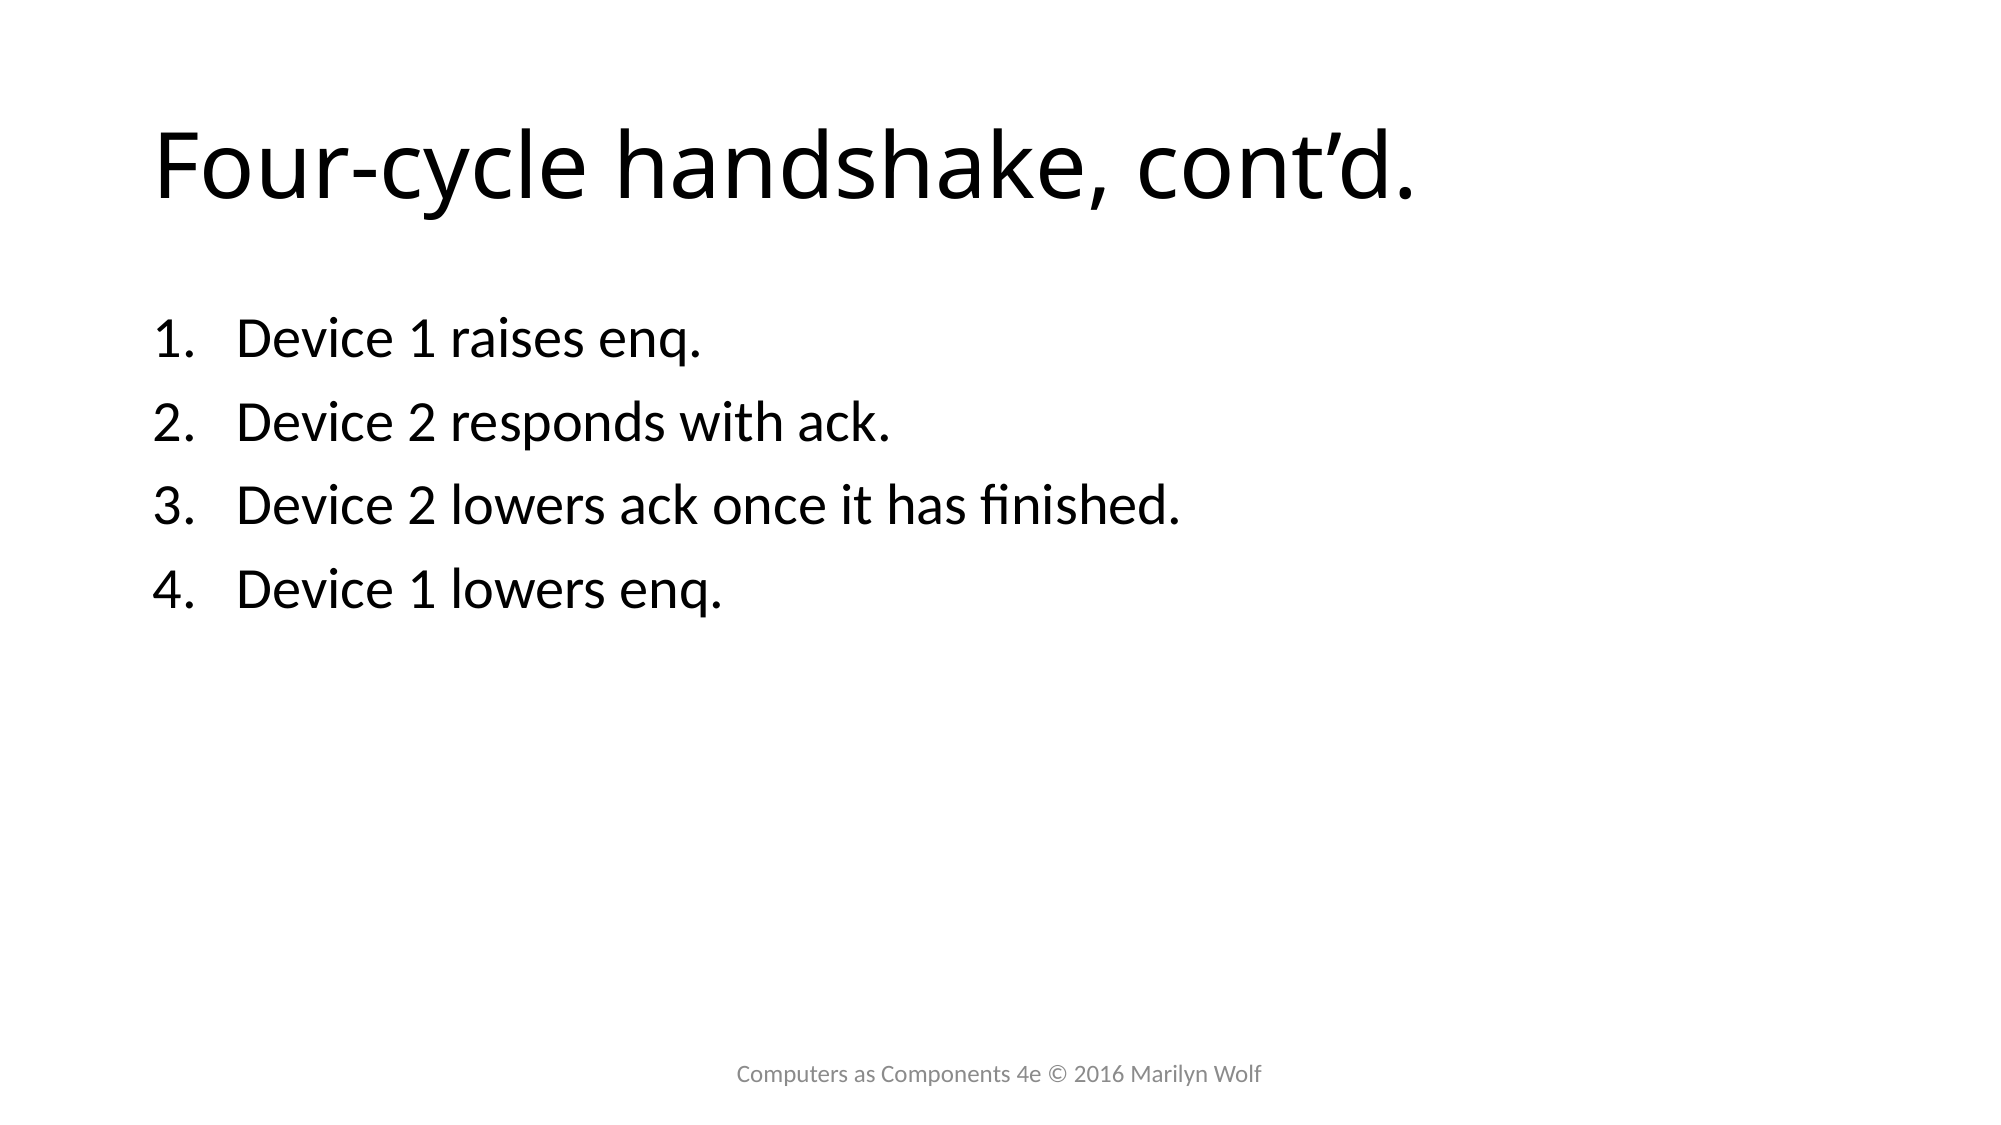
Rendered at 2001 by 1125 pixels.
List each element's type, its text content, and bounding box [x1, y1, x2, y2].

title Four-cycle handshake, cont’d. [137, 59, 1863, 278]
footer Computers as Components 4e © 2016 Marilyn Wolf [662, 1042, 1338, 1103]
list Device 1 raises enq. Device 2 responds with ack. Device 2 lowers ack once it has finished. Device 1 lowers enq. [137, 299, 1863, 1014]
